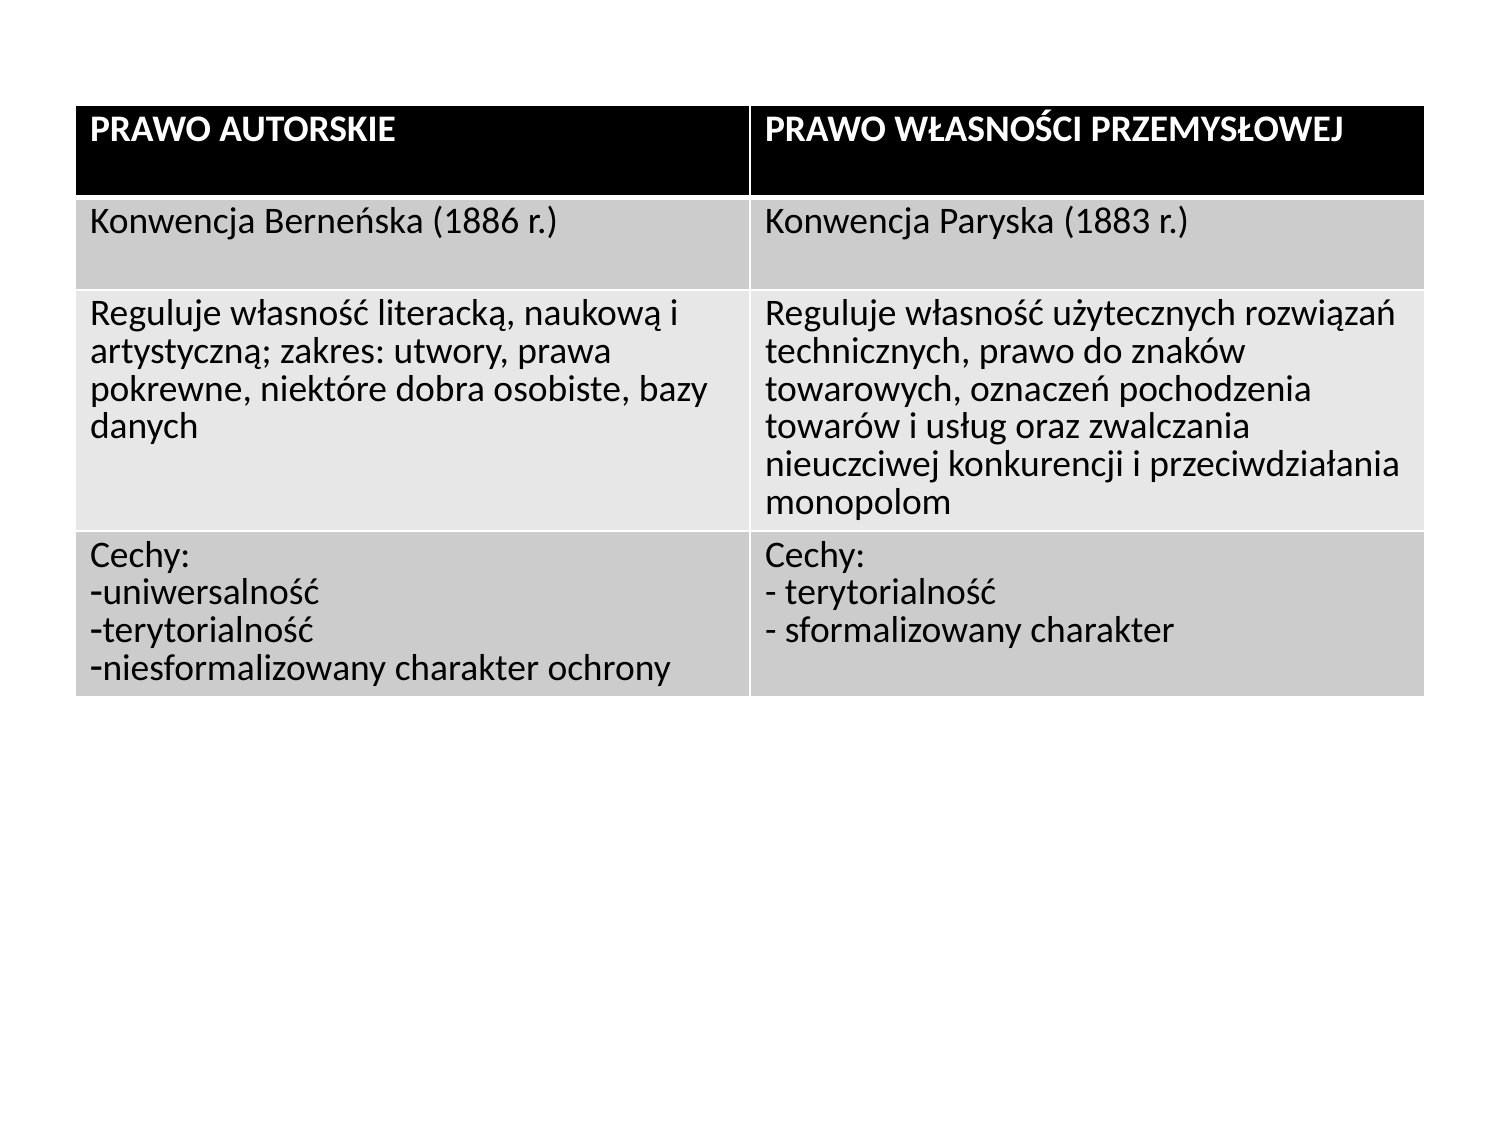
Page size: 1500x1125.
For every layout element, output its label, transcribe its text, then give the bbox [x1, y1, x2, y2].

table_cell Konwencja Berneńska (1886 r.) [76, 200, 749, 289]
table_header PRAWO AUTORSKIE [76, 106, 749, 195]
table_cell Cechy: - terytorialność - sformalizowany charakter [751, 532, 1424, 696]
table_cell Cechy: uniwersalność terytorialność niesformalizowany charakter ochrony [76, 532, 749, 696]
table_cell Konwencja Paryska (1883 r.) [751, 200, 1424, 289]
table_cell Reguluje własność literacką, naukową i artystyczną; zakres: utwory, prawa pokrewne, niektóre dobra osobiste, bazy danych [76, 291, 749, 530]
table_cell Reguluje własność użytecznych rozwiązań technicznych, prawo do znaków towarowych, oznaczeń pochodzenia towarów i usług oraz zwalczania nieuczciwej konkurencji i przeciwdziałania monopolom [751, 291, 1424, 530]
table_header PRAWO WŁASNOŚCI PRZEMYSŁOWEJ [751, 106, 1424, 195]
